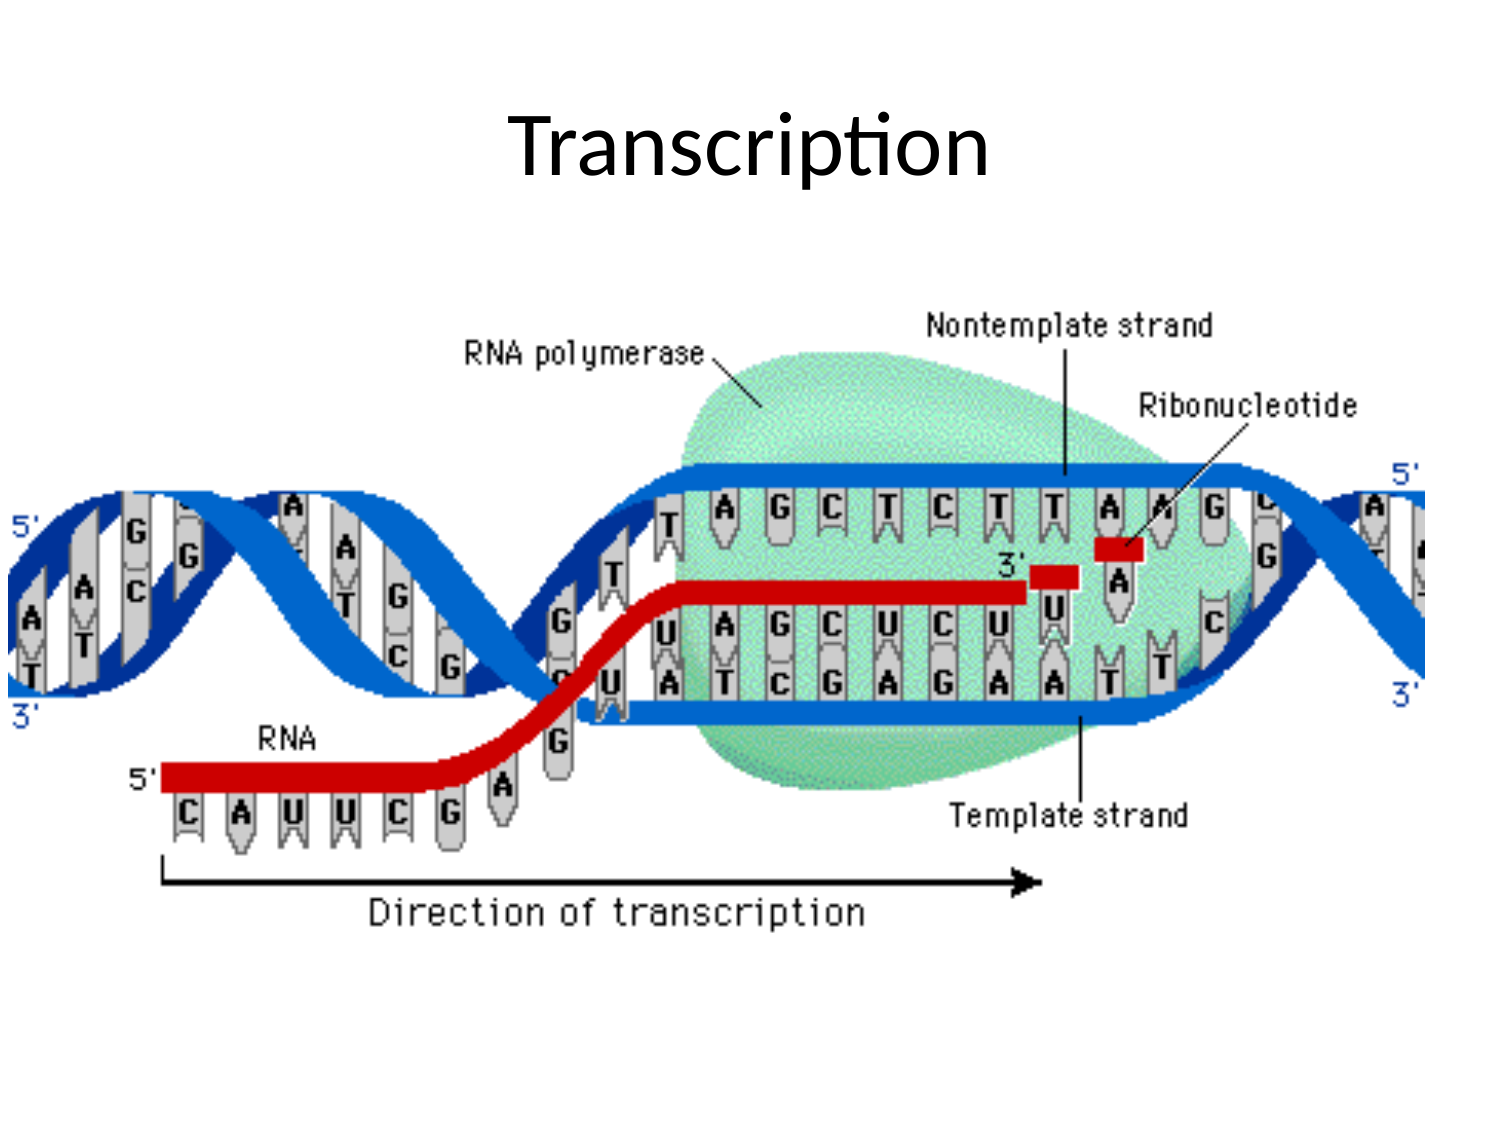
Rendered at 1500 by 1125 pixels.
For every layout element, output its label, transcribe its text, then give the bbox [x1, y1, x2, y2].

title Transcription [75, 45, 1425, 233]
picture [8, 307, 1426, 936]
